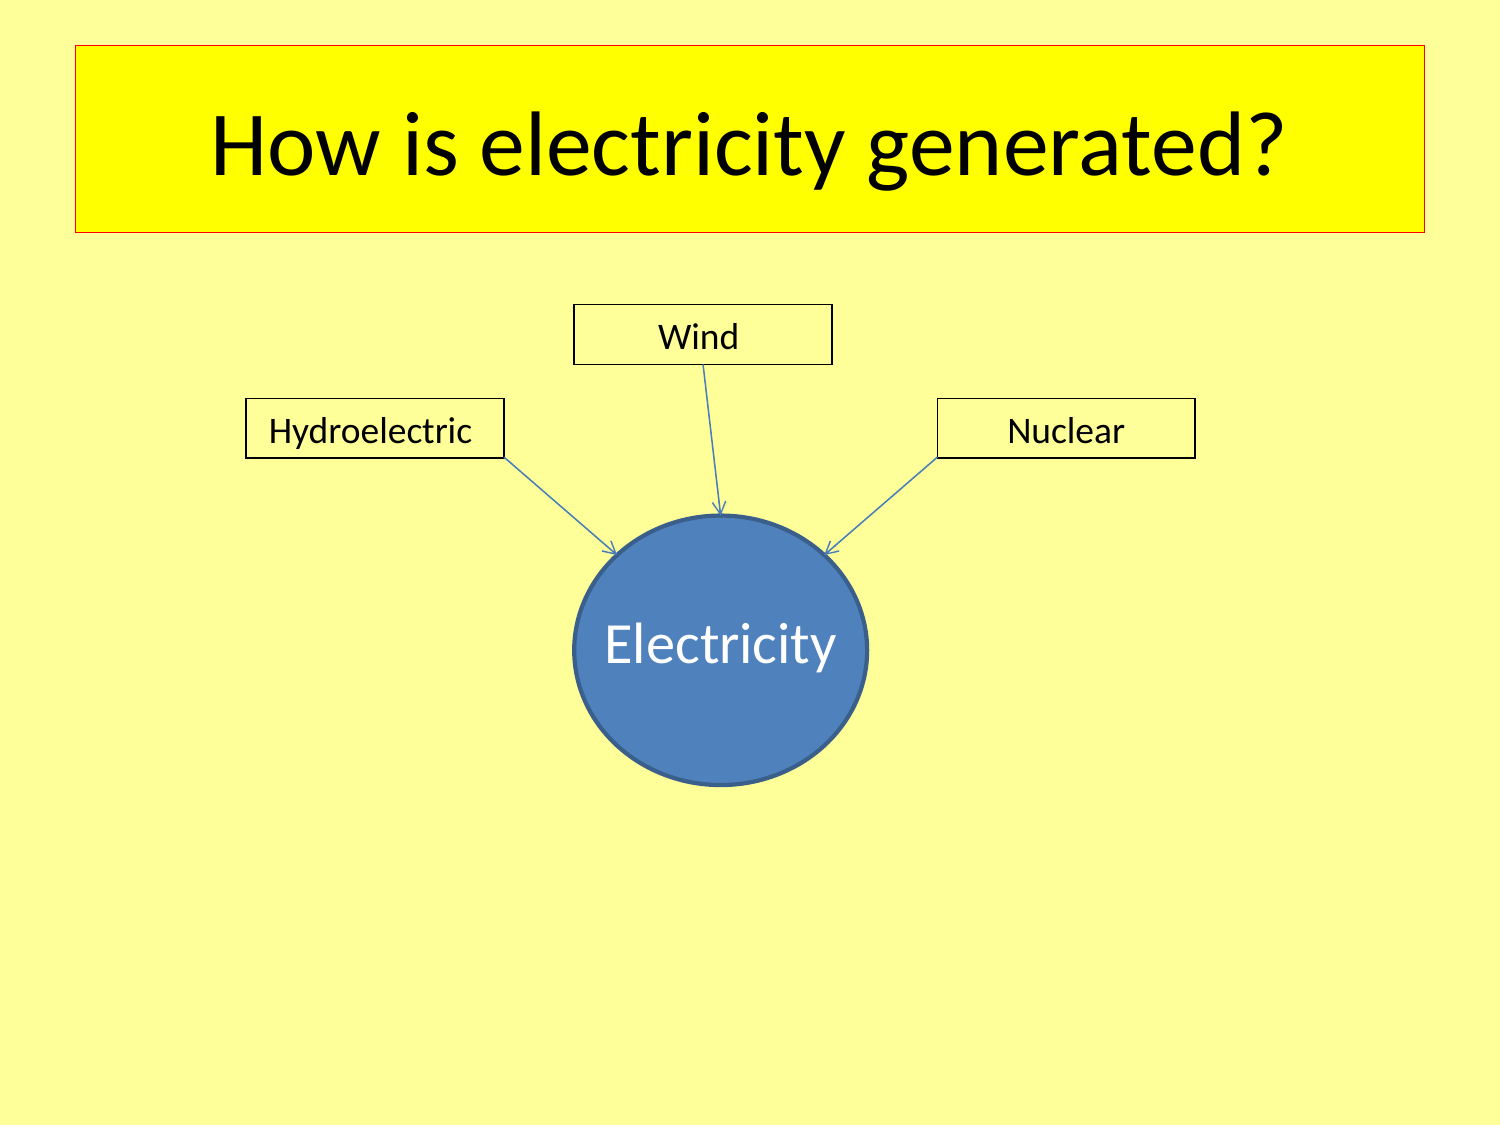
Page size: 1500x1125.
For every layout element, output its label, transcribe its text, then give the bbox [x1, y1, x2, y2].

text_box [572, 513, 870, 788]
title How is electricity generated? [75, 45, 1425, 233]
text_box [823, 456, 938, 556]
text_box Nuclear [937, 398, 1196, 459]
text_box Hydroelectric [246, 398, 504, 459]
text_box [503, 456, 618, 556]
text_box Electricity [585, 597, 856, 683]
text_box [636, 431, 788, 450]
text_box Wind [574, 304, 832, 365]
